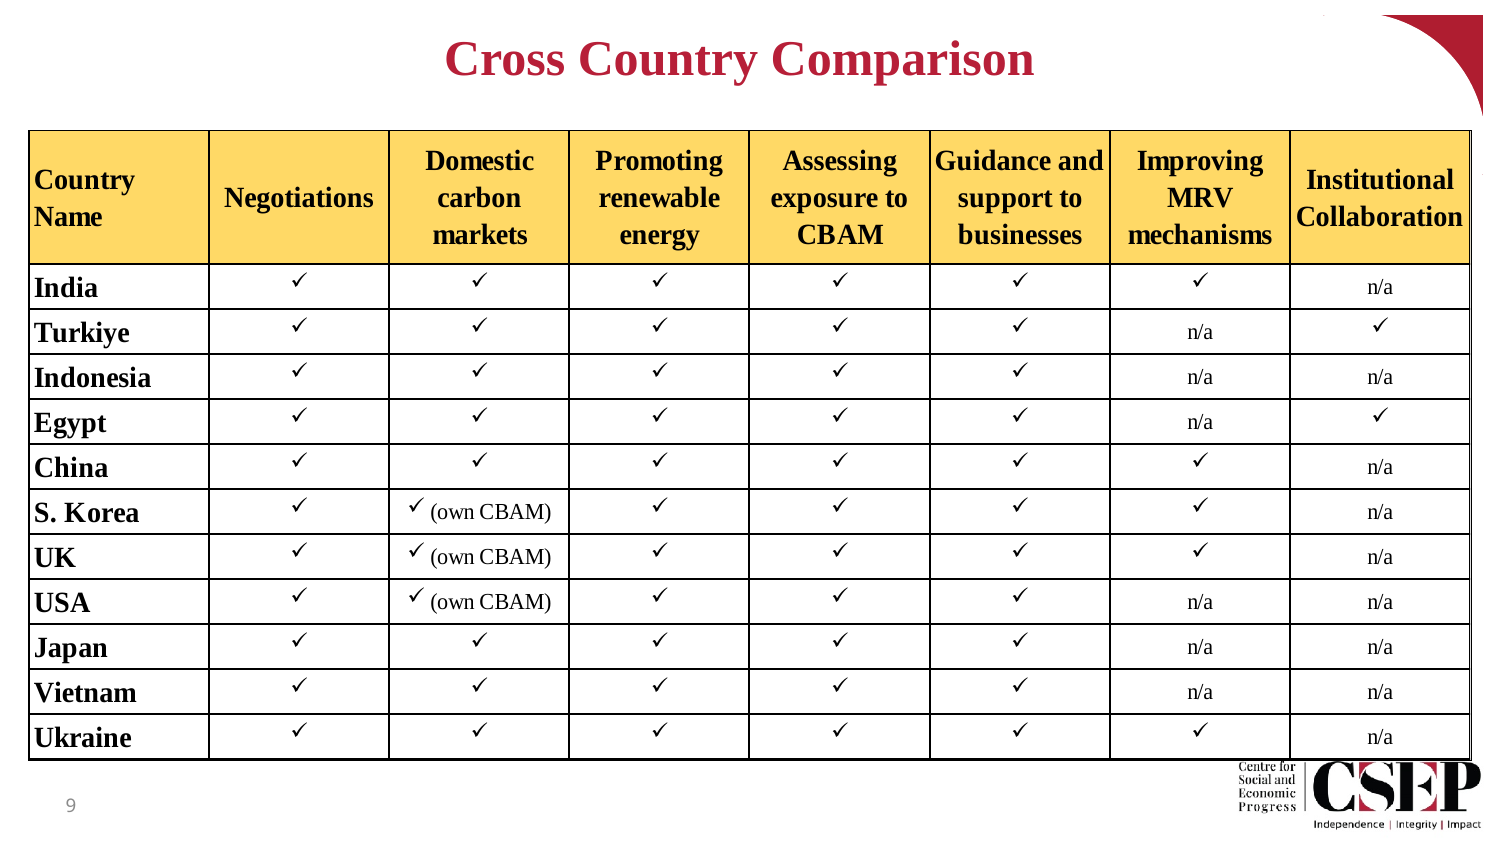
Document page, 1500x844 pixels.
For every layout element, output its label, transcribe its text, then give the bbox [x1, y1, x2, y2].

title Cross Country Comparison [8, 0, 1500, 108]
slide_number 9 [65, 782, 131, 830]
picture [28, 129, 1493, 840]
